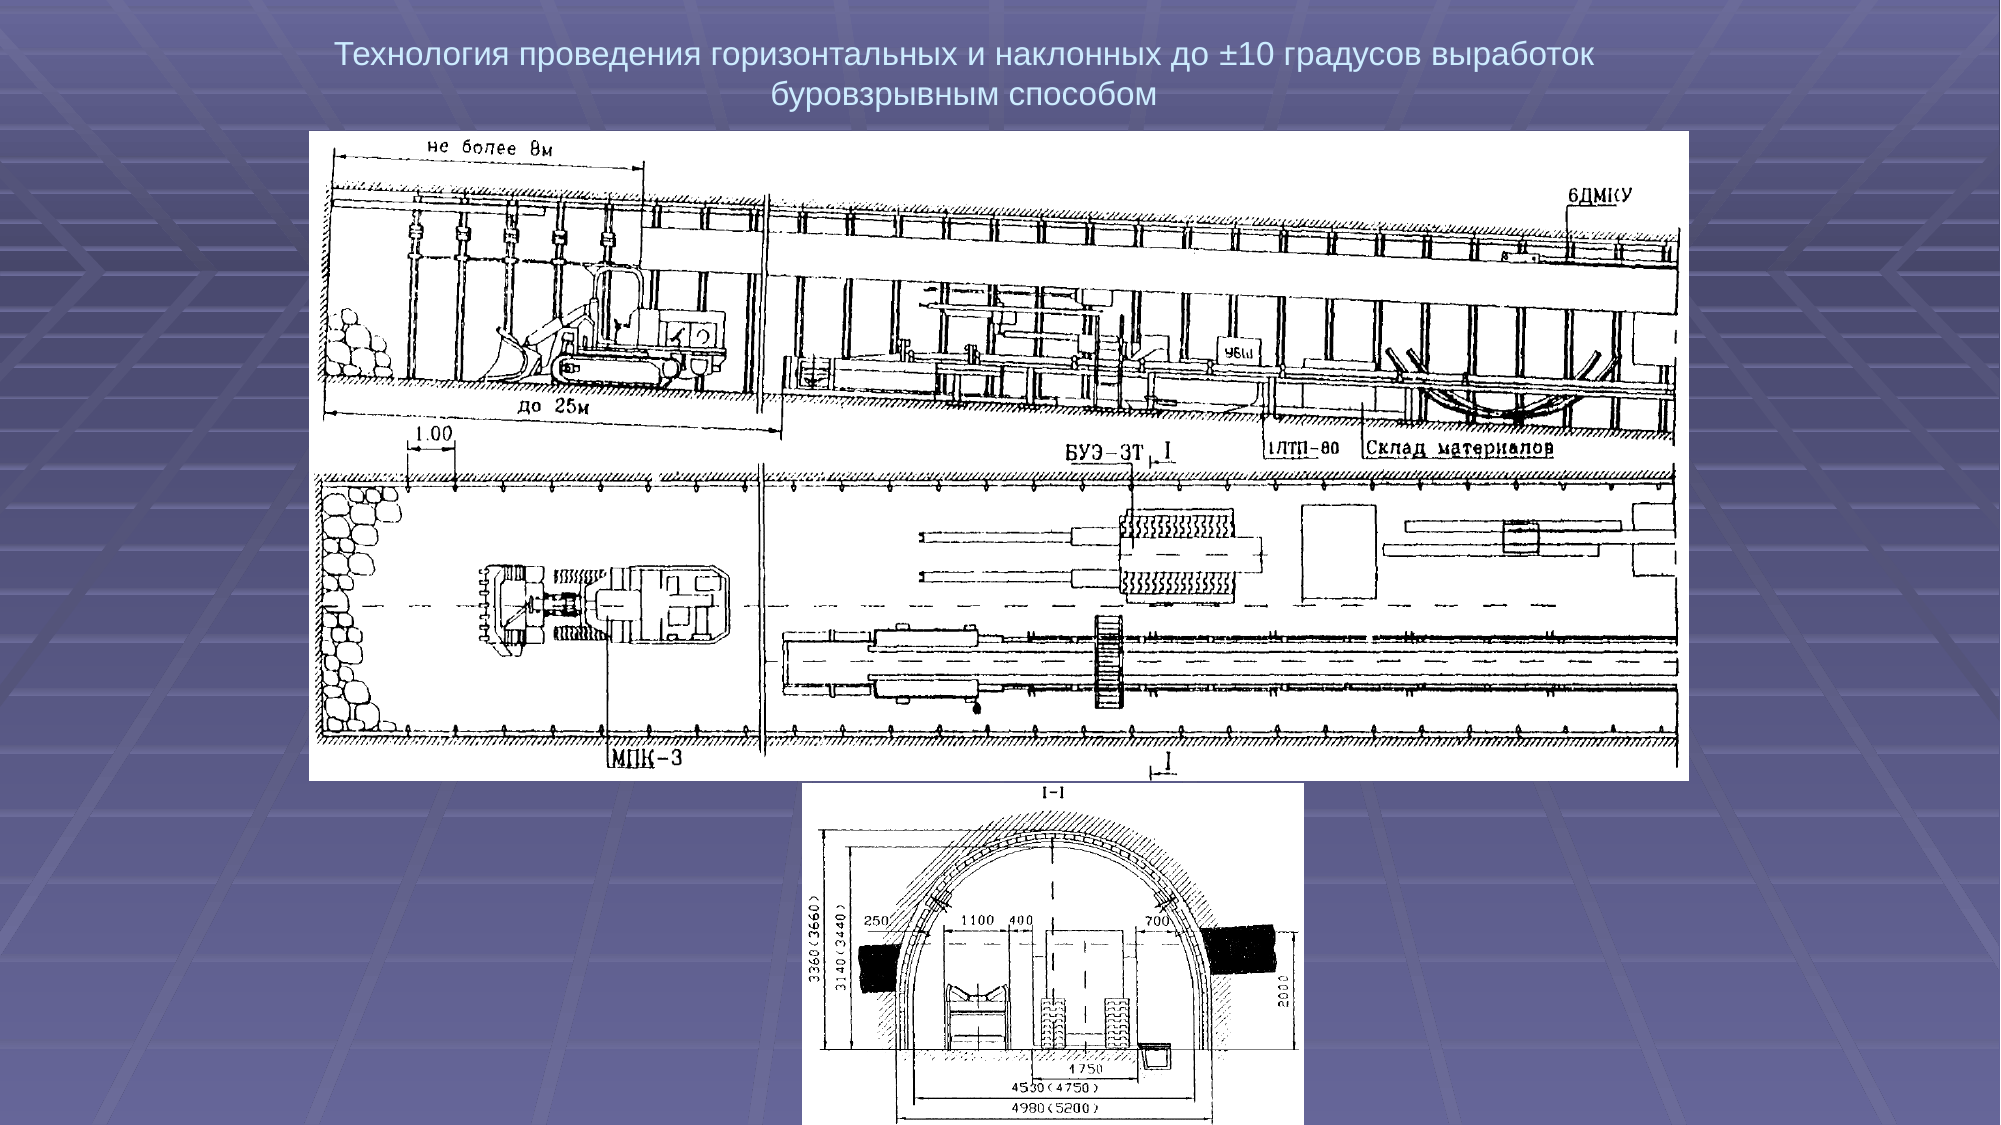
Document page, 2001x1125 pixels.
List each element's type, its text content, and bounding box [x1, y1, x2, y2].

picture [309, 131, 1689, 781]
picture [802, 783, 1304, 1125]
text_box Технология проведения горизонтальных и наклонных до ±10 градусов выработок буровзрывным способом [315, 24, 1613, 120]
